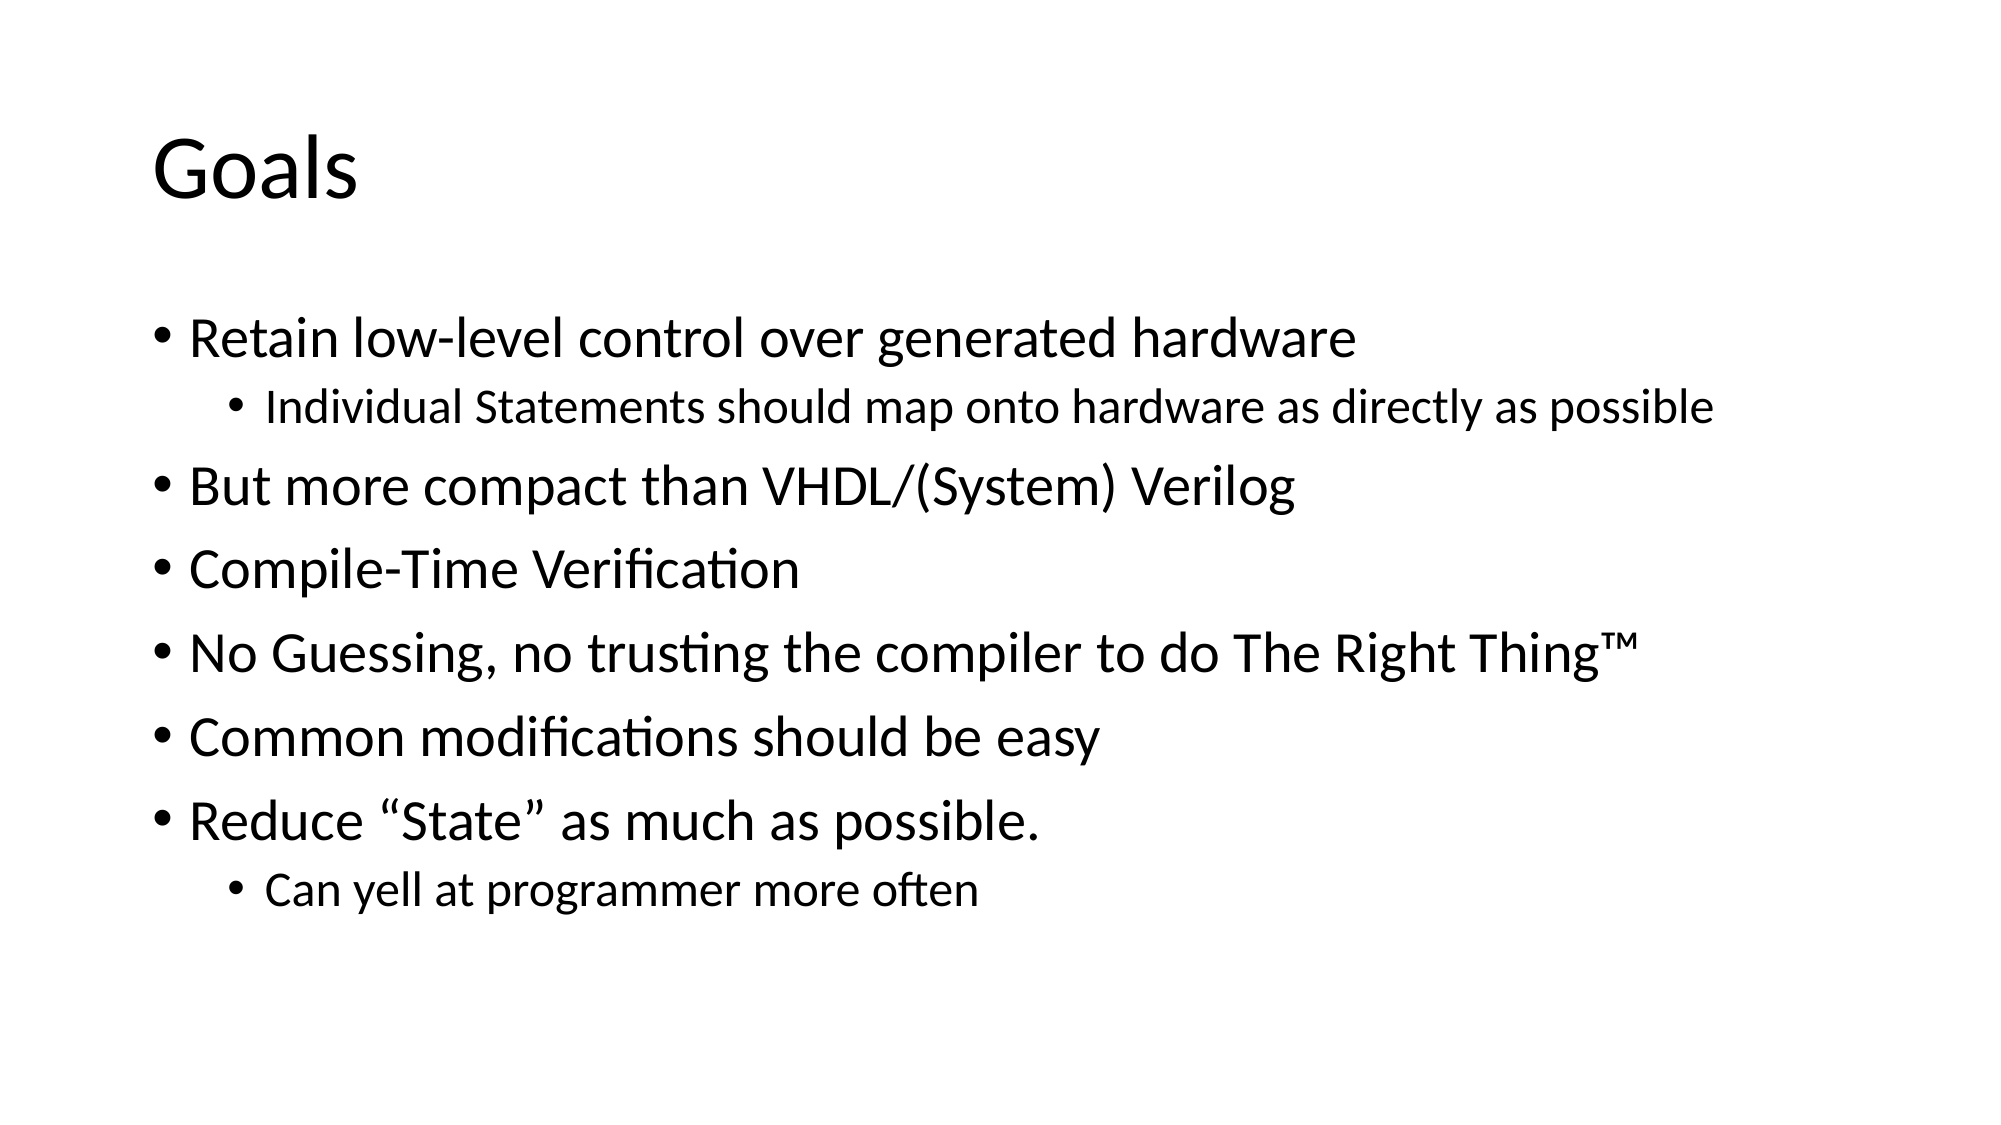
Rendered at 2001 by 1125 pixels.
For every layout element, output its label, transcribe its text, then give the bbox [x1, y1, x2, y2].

title Goals [137, 59, 1863, 278]
list Retain low-level control over generated hardware Individual Statements should map onto hardware as directly as possible But more compact than VHDL/(System) Verilog Compile-Time Verification No Guessing, no trusting the compiler to do The Right Thing™ Common modifications should be easy Reduce “State” as much as possible. Can yell at programmer more often [137, 299, 1863, 1014]
